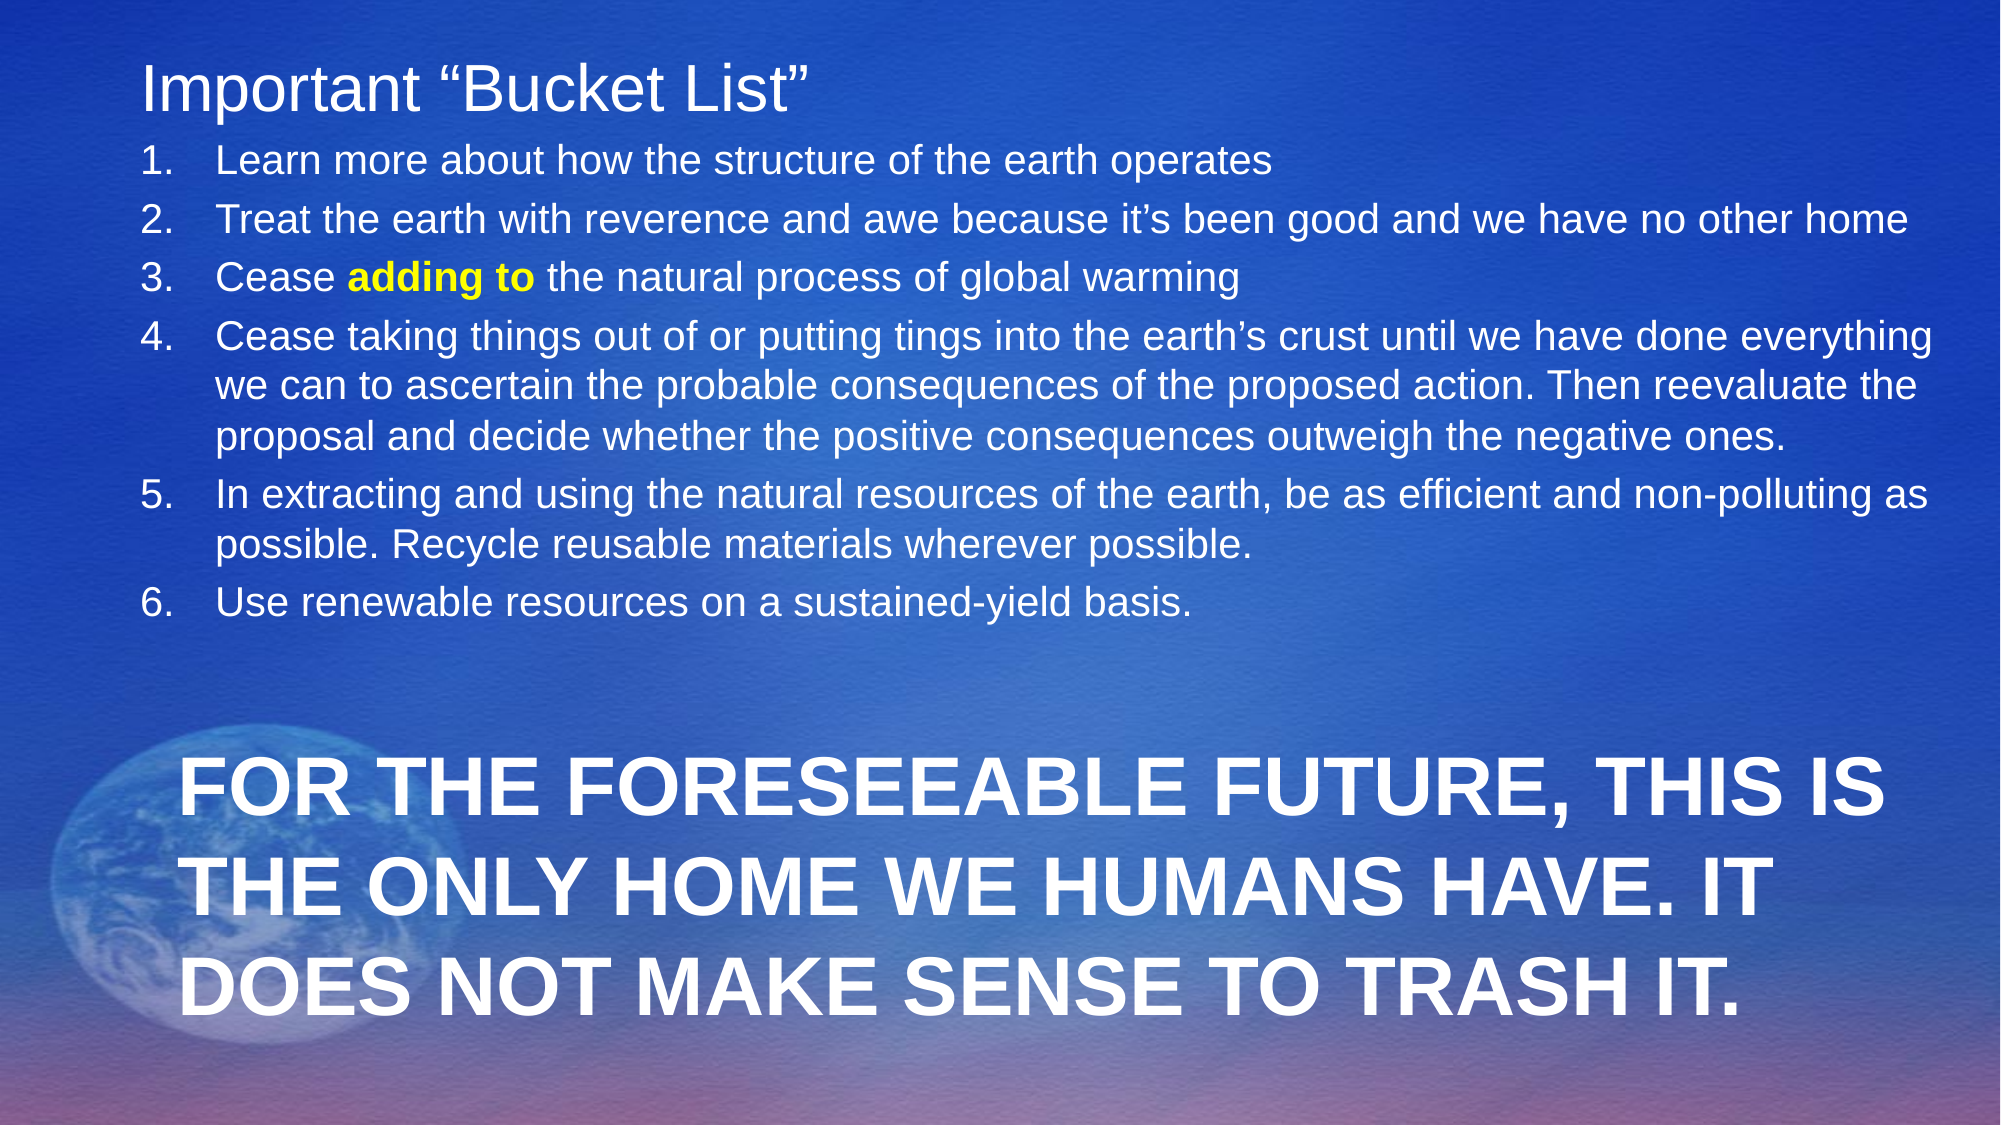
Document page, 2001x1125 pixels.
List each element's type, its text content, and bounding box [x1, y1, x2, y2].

list Important “Bucket List” Learn more about how the structure of the earth operates Treat the earth with reverence and awe because it’s been good and we have no other home Cease adding to the natural process of global warming Cease taking things out of or putting tings into the earth’s crust until we have done everything we can to ascertain the probable consequences of the proposed action. Then reevaluate the proposal and decide whether the positive consequences outweigh the negative ones. In extracting and using the natural resources of the earth, be as efficient and non-polluting as possible. Recycle reusable materials wherever possible. Use renewable resources on a sustained-yield basis. [125, 37, 2000, 700]
title For the foreseeable future, this is the only home we humans have. it does not make sense to trash it. [162, 725, 1925, 1075]
picture [0, 0, 2001, 1125]
